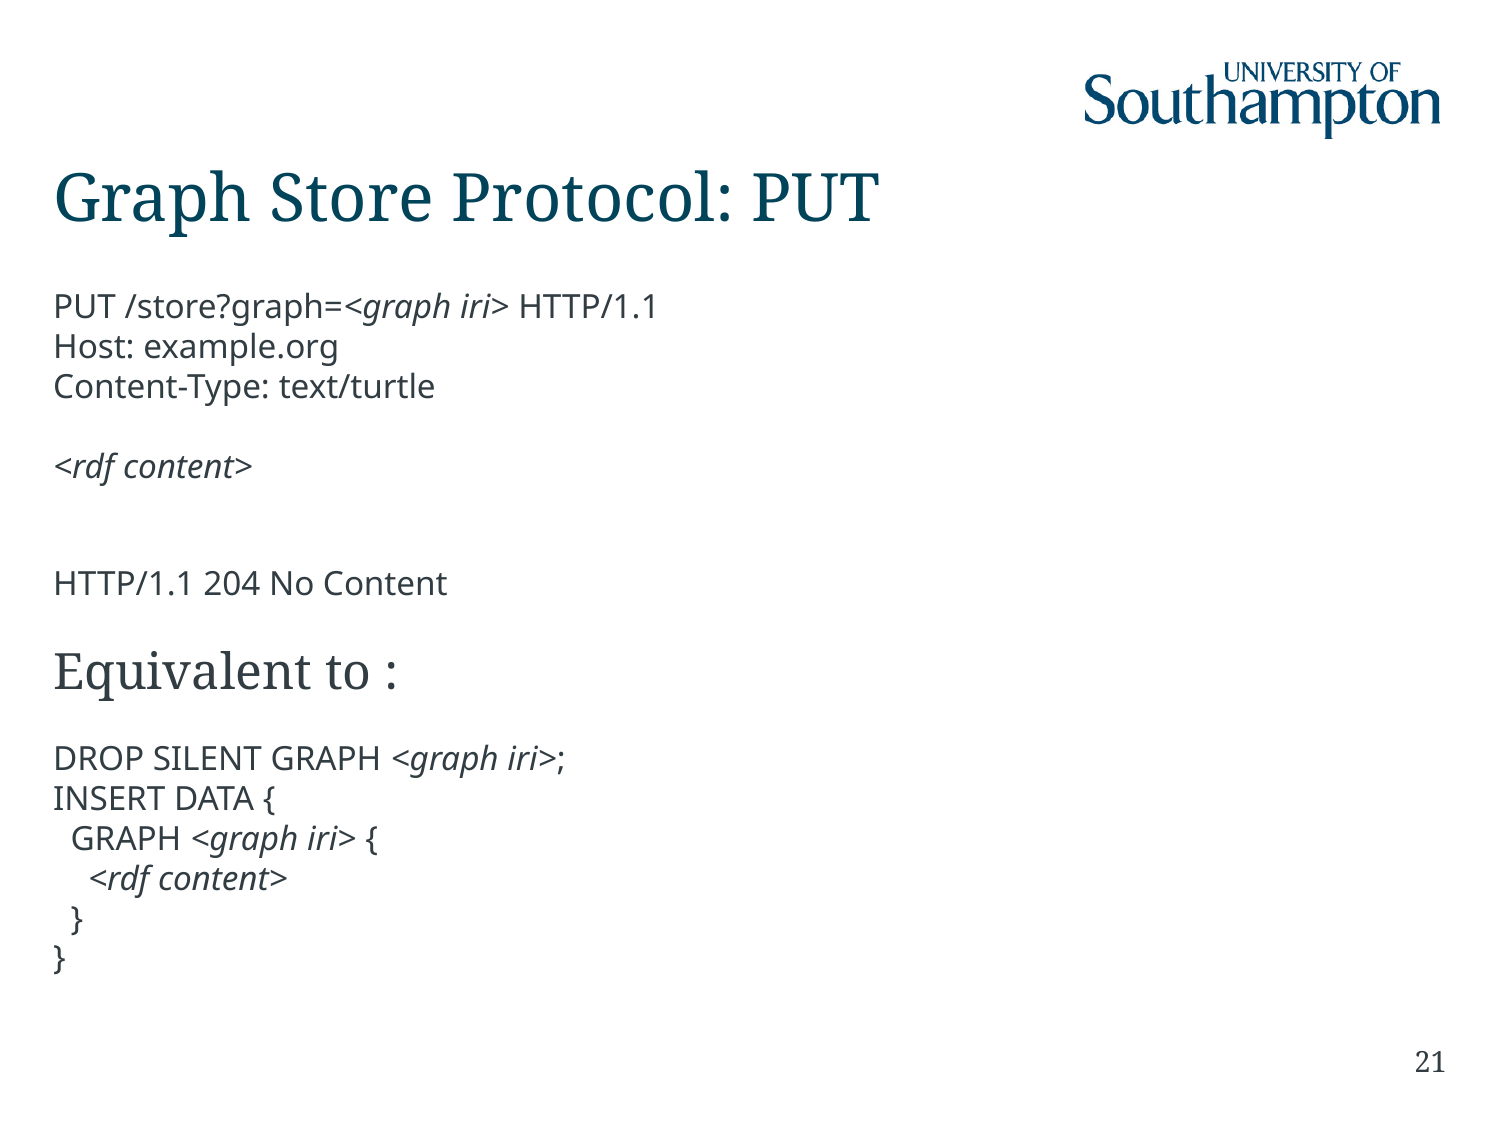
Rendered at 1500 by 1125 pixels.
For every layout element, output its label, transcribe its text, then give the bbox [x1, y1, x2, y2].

picture [1085, 62, 1440, 139]
slide_number 21 [1159, 1035, 1448, 1088]
title Graph Store Protocol: PUT [52, 147, 1448, 255]
list PUT /store?graph=<graph iri> HTTP/1.1 Host: example.org Content-Type: text/turtle <rdf content> HTTP/1.1 204 No Content Equivalent to : DROP SILENT GRAPH <graph iri>; INSERT DATA { GRAPH <graph iri> { <rdf content> } } [52, 277, 1448, 1011]
